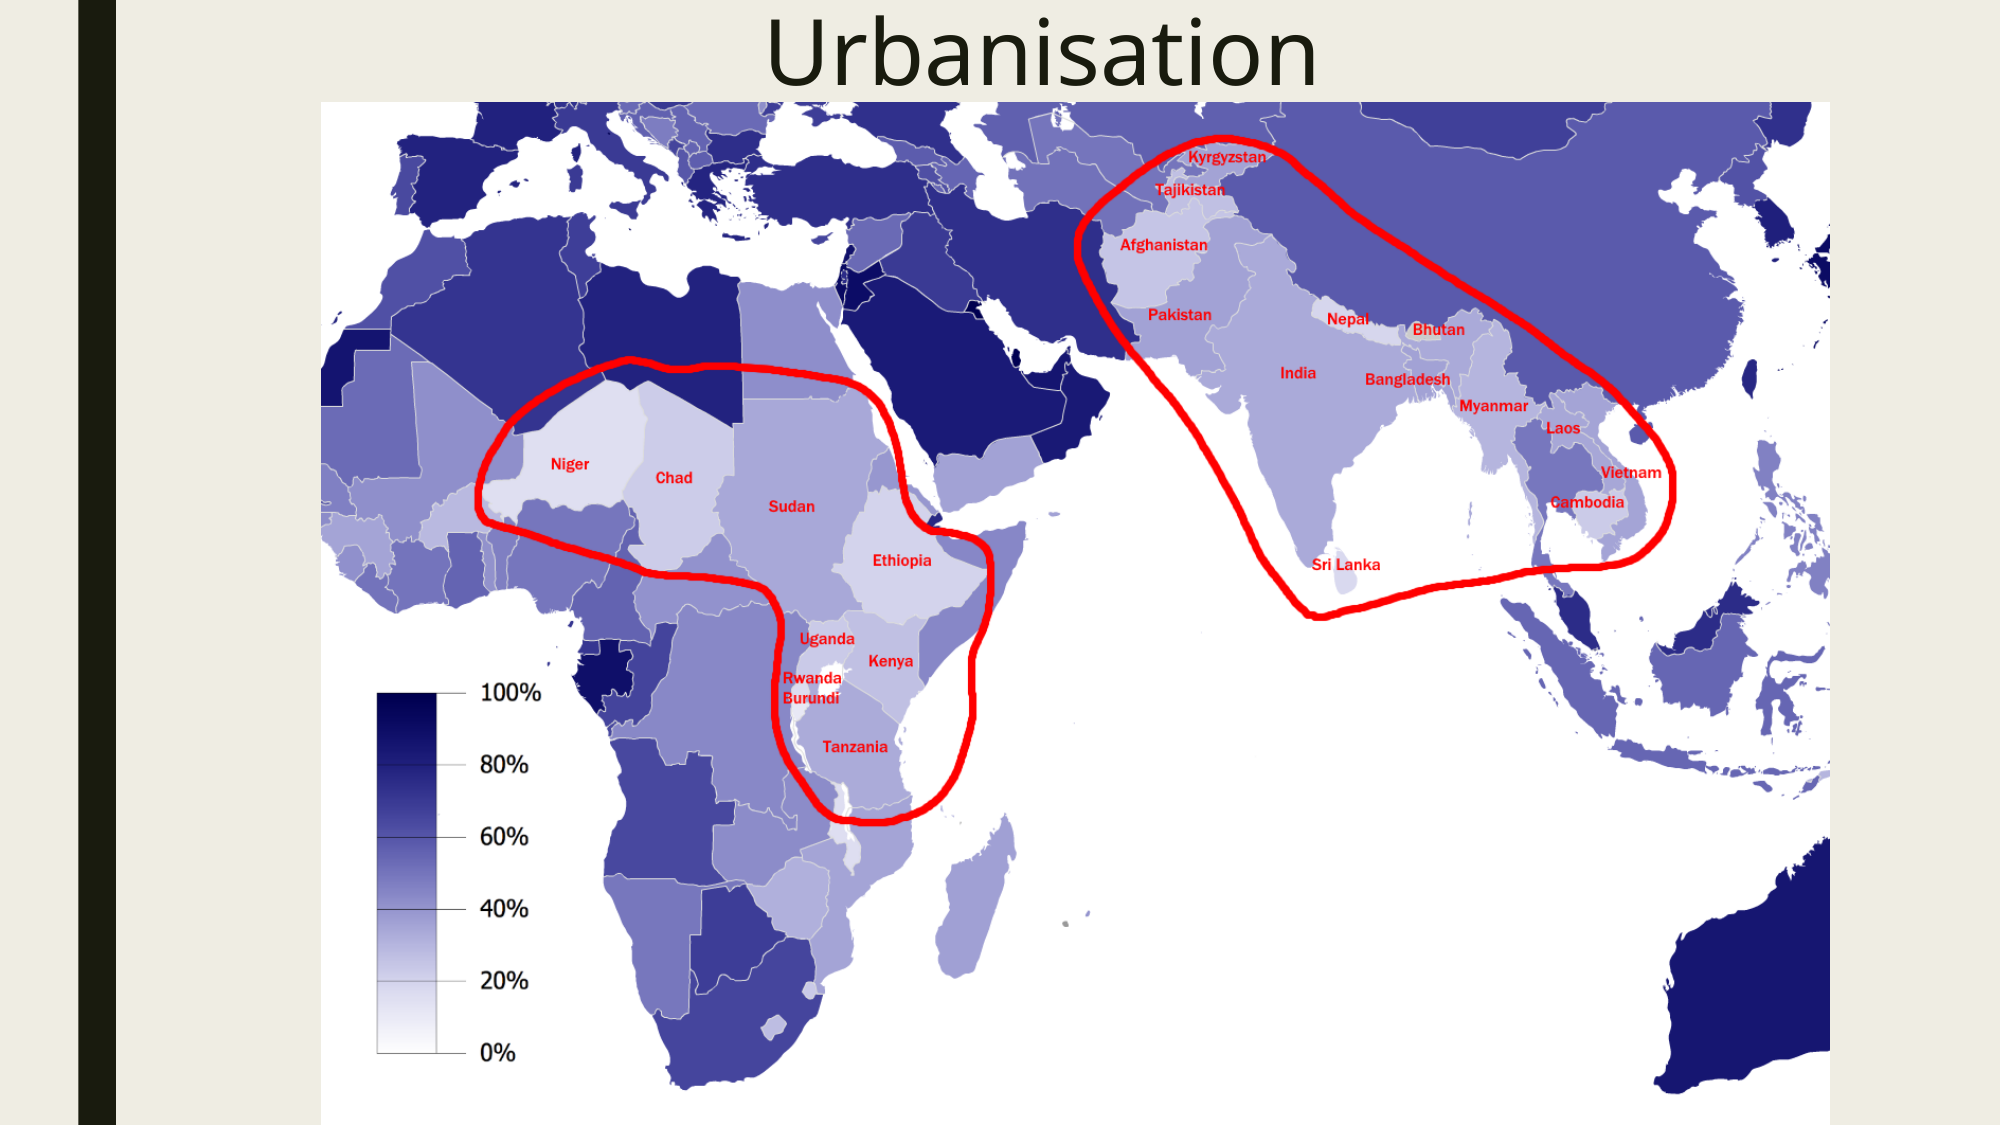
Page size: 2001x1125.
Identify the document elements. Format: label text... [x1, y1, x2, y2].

picture [321, 102, 1830, 1125]
title Urbanisation [255, 0, 1830, 244]
